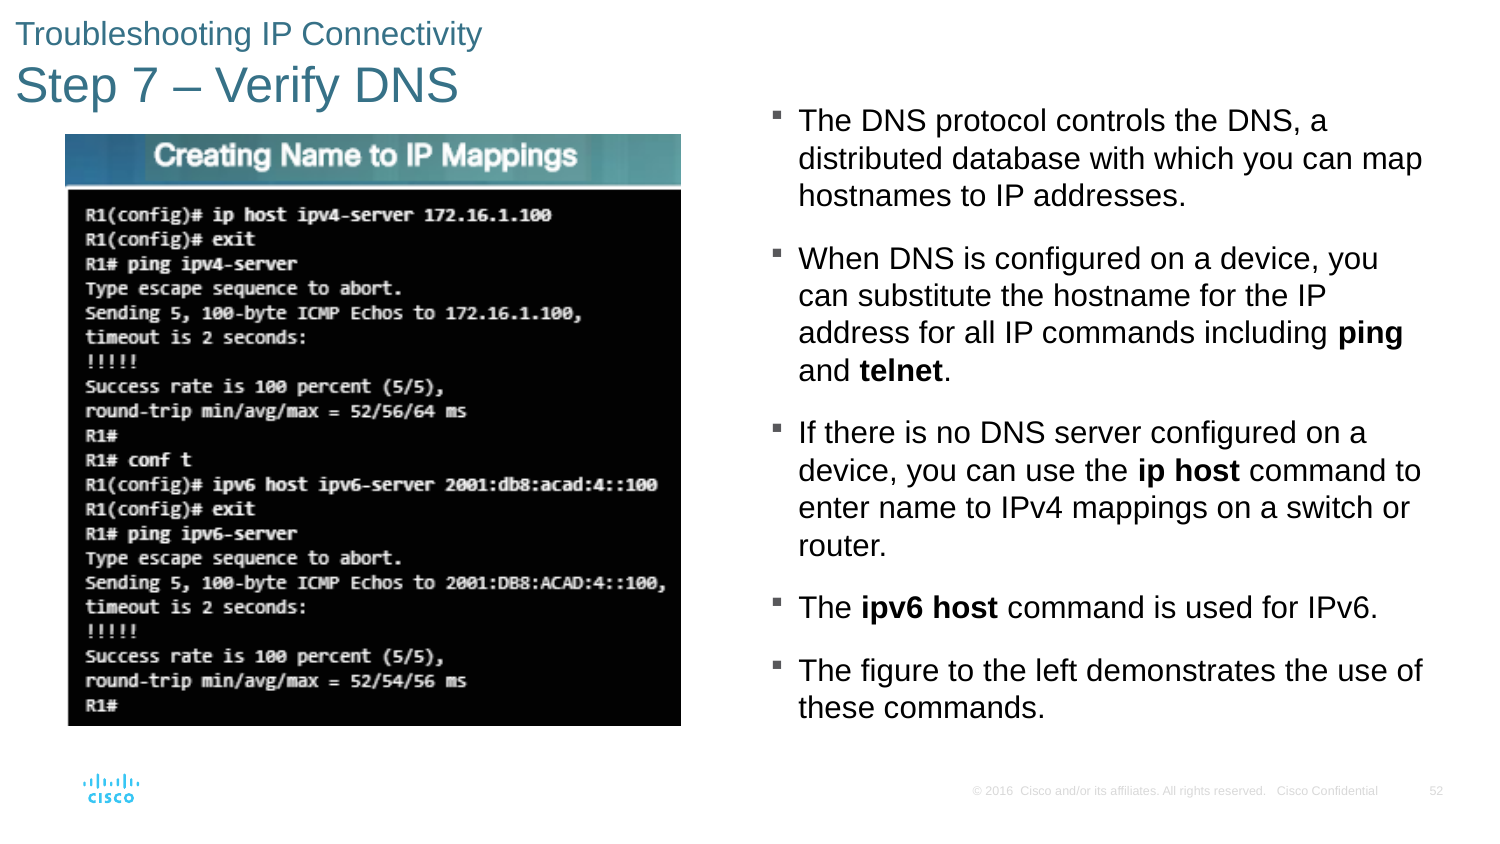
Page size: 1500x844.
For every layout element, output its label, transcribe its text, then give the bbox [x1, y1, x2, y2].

list The DNS protocol controls the DNS, a distributed database with which you can map hostnames to IP addresses. When DNS is configured on a device, you can substitute the hostname for the IP address for all IP commands including ping and telnet. If there is no DNS server configured on a device, you can use the ip host command to enter name to IPv4 mappings on a switch or router. The ipv6 host command is used for IPv6. The figure to the left demonstrates the use of these commands. [755, 93, 1462, 748]
title Troubleshooting IP Connectivity Step 7 – Verify DNS [0, 0, 623, 125]
picture [64, 134, 681, 726]
